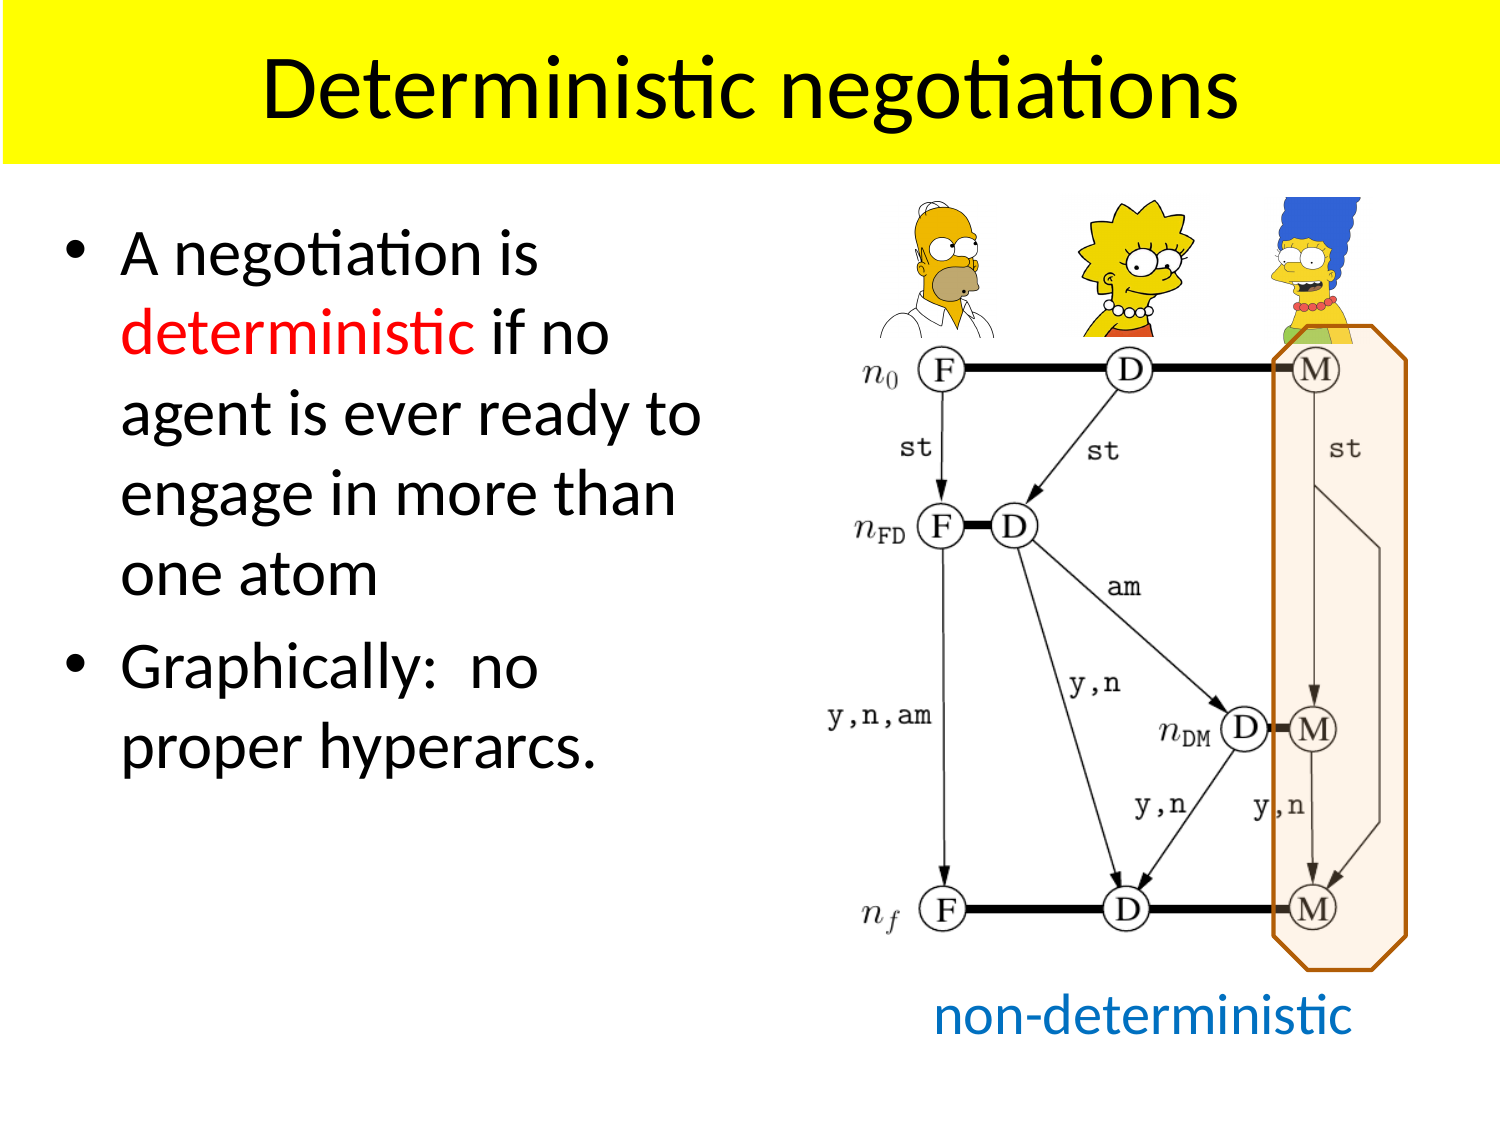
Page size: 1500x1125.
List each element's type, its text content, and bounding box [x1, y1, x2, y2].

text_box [818, 193, 1452, 947]
text_box non-deterministic [918, 968, 1407, 1054]
list A negotiation is deterministic if no agent is ever ready to engage in more than one atom Graphically: no proper hyperarcs. [48, 200, 753, 1100]
text_box [1288, 954, 1391, 968]
title Deterministic negotiations [2, 0, 1500, 164]
